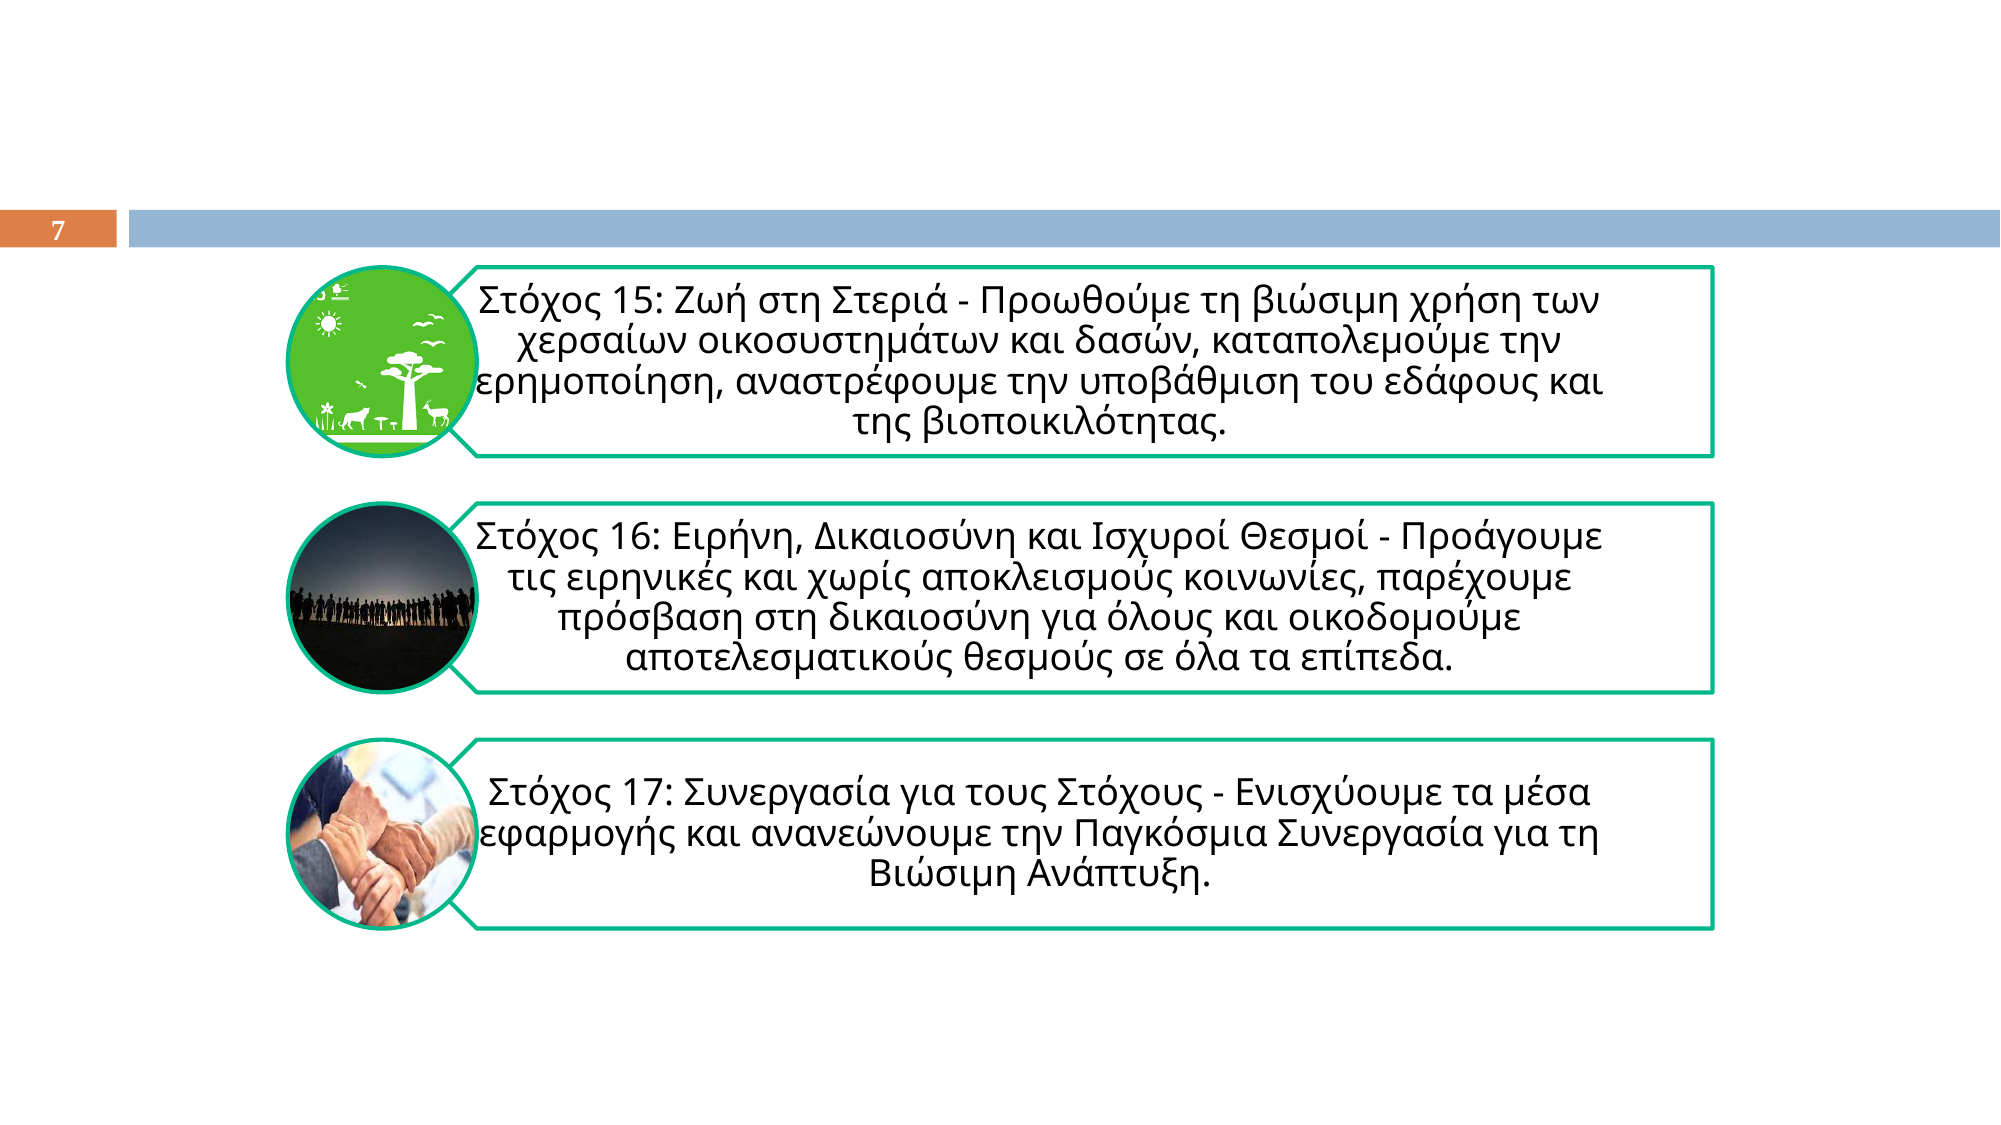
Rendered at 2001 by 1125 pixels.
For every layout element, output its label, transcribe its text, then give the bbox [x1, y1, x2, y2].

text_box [0, 266, 2001, 929]
slide_number 7 [0, 208, 117, 249]
